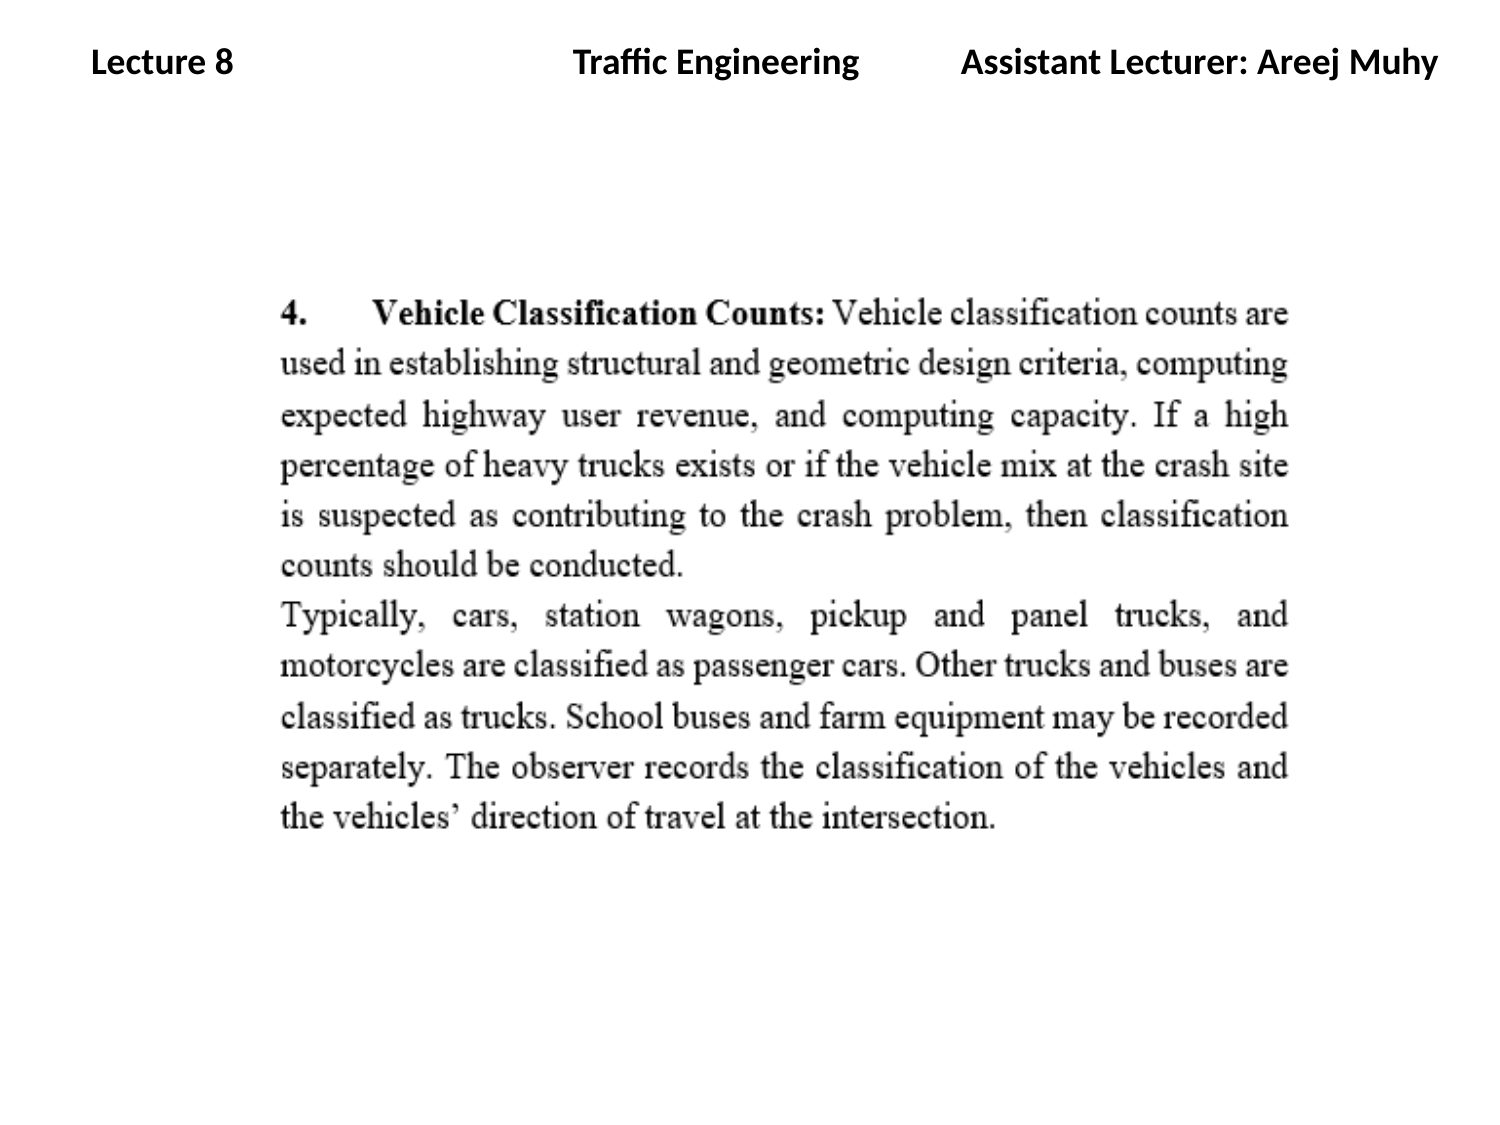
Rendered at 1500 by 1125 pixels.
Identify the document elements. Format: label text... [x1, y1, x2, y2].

text_box Lecture 8 Traffic Engineering Assistant Lecturer: Areej Muhy [76, 29, 1468, 90]
picture [170, 244, 1367, 881]
